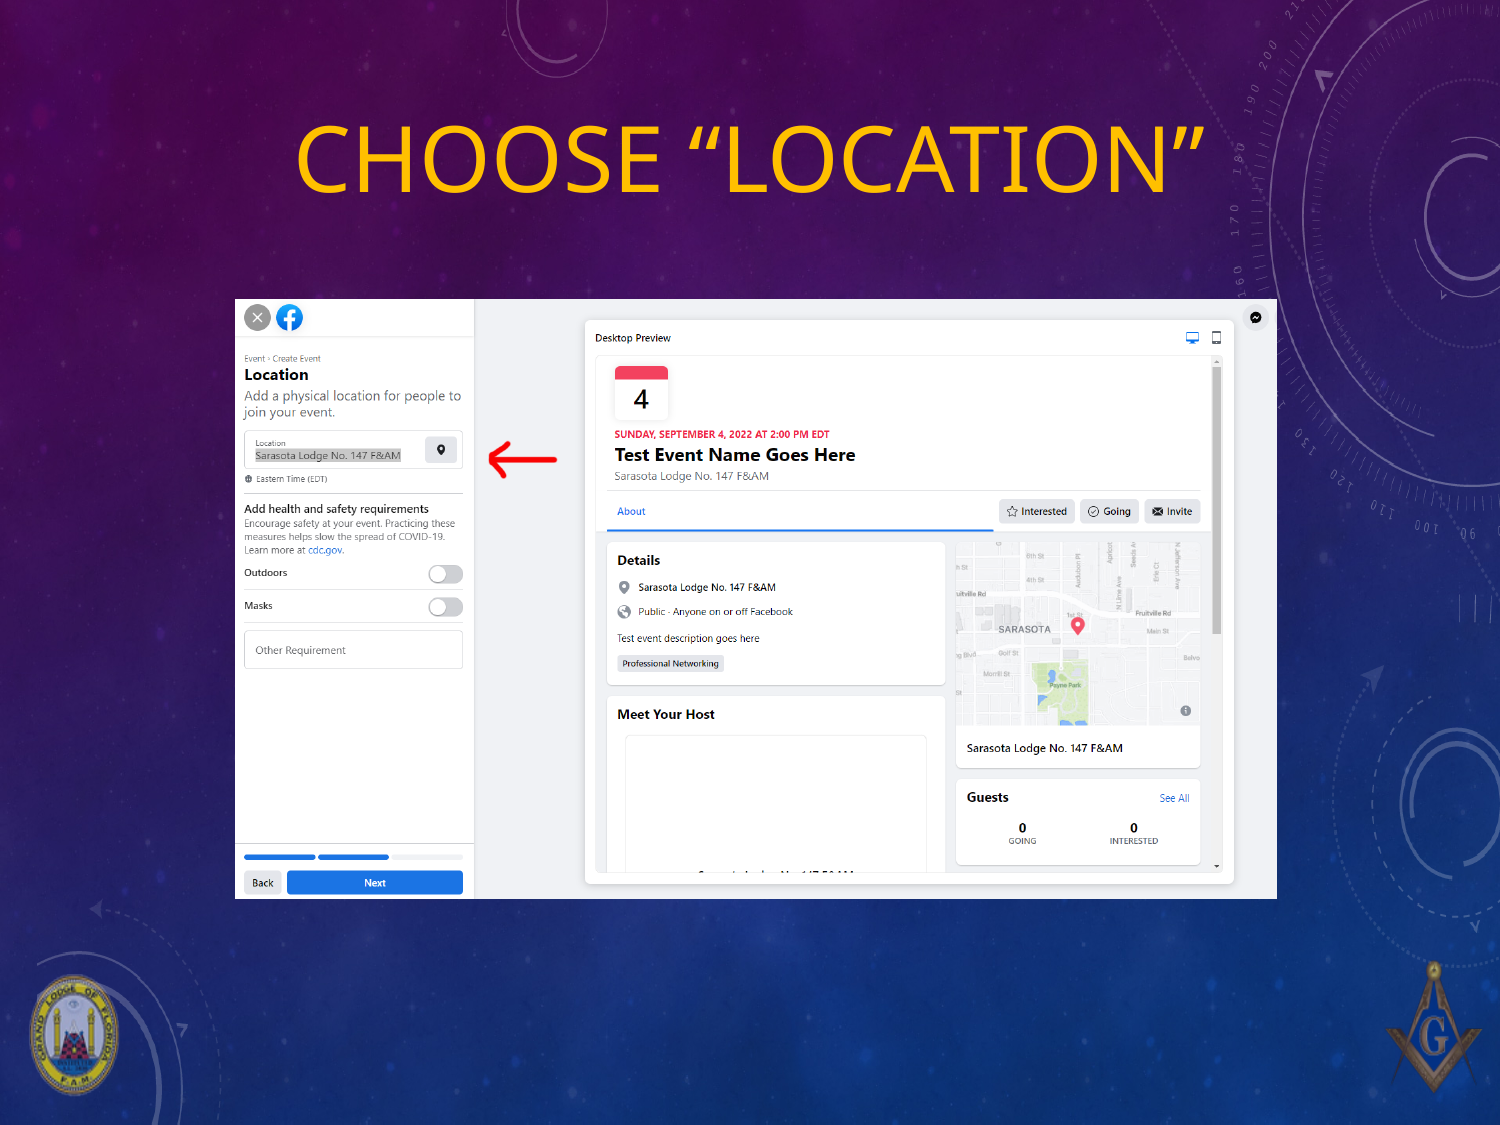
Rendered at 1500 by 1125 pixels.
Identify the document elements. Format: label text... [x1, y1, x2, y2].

title choose “Location” [50, 36, 1450, 275]
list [235, 299, 1277, 899]
picture [0, 0, 1500, 1125]
